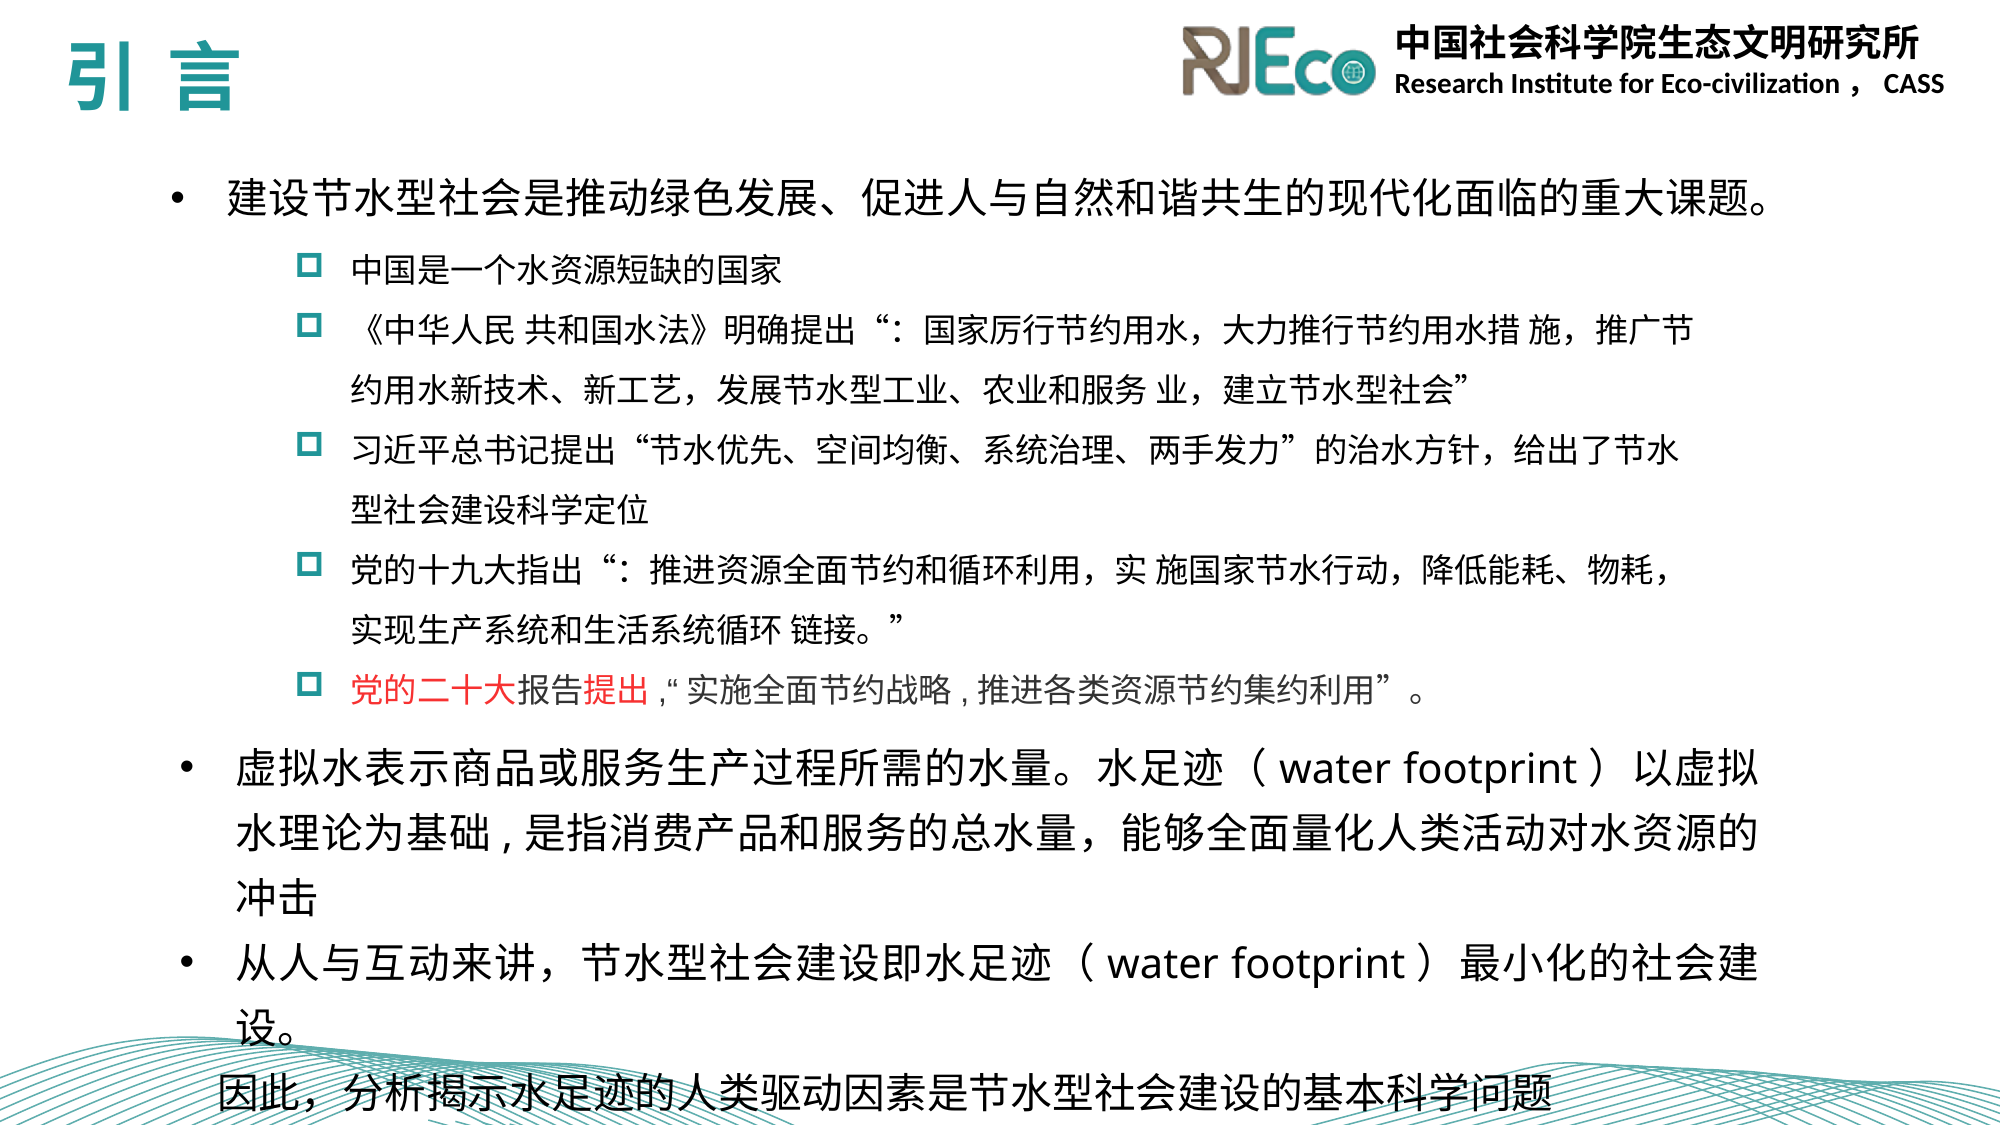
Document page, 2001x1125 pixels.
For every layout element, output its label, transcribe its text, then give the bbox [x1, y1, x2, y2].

picture [1182, 20, 1387, 110]
text_box 中国是一个水资源短缺的国家 《中华人民 共和国水法》明确提出“：国家厉行节约用水，大力推行节约用水措 施，推广节约用水新技术、新工艺，发展节水型工业、农业和服务 业，建立节水型社会” 习近平总书记提出“节水优先、空间均衡、系统治理、两手发力”的治水方针，给出了节水型社会建设科学定位 党的十九大指出“：推进资源全面节约和循环利用，实 施国家节水行动，降低能耗、物耗，实现生产系统和生活系统循环 链接。” 党的二十大报告提出,“实施全面节约战略,推进各类资源节约集约利用”。 [279, 222, 1713, 716]
text_box 虚拟水表示商品或服务生产过程所需的水量。水足迹（water footprint）以虚拟水理论为基础,是指消费产品和服务的总水量，能够全面量化人类活动对水资源的冲击 从人与互动来讲，节水型社会建设即水足迹（water footprint）最小化的社会建设。 因此，分析揭示水足迹的人类驱动因素是节水型社会建设的基本科学问题 [164, 719, 1775, 959]
text_box 引 言 [48, 0, 280, 128]
text_box 中国社会科学院生态文明研究所 Research Institute for Eco-civilization，CASS [1379, 11, 1976, 144]
text_box 建设节水型社会是推动绿色发展、促进人与自然和谐共生的现代化面临的重大课题。 [155, 149, 1766, 230]
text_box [0, 959, 2000, 1125]
